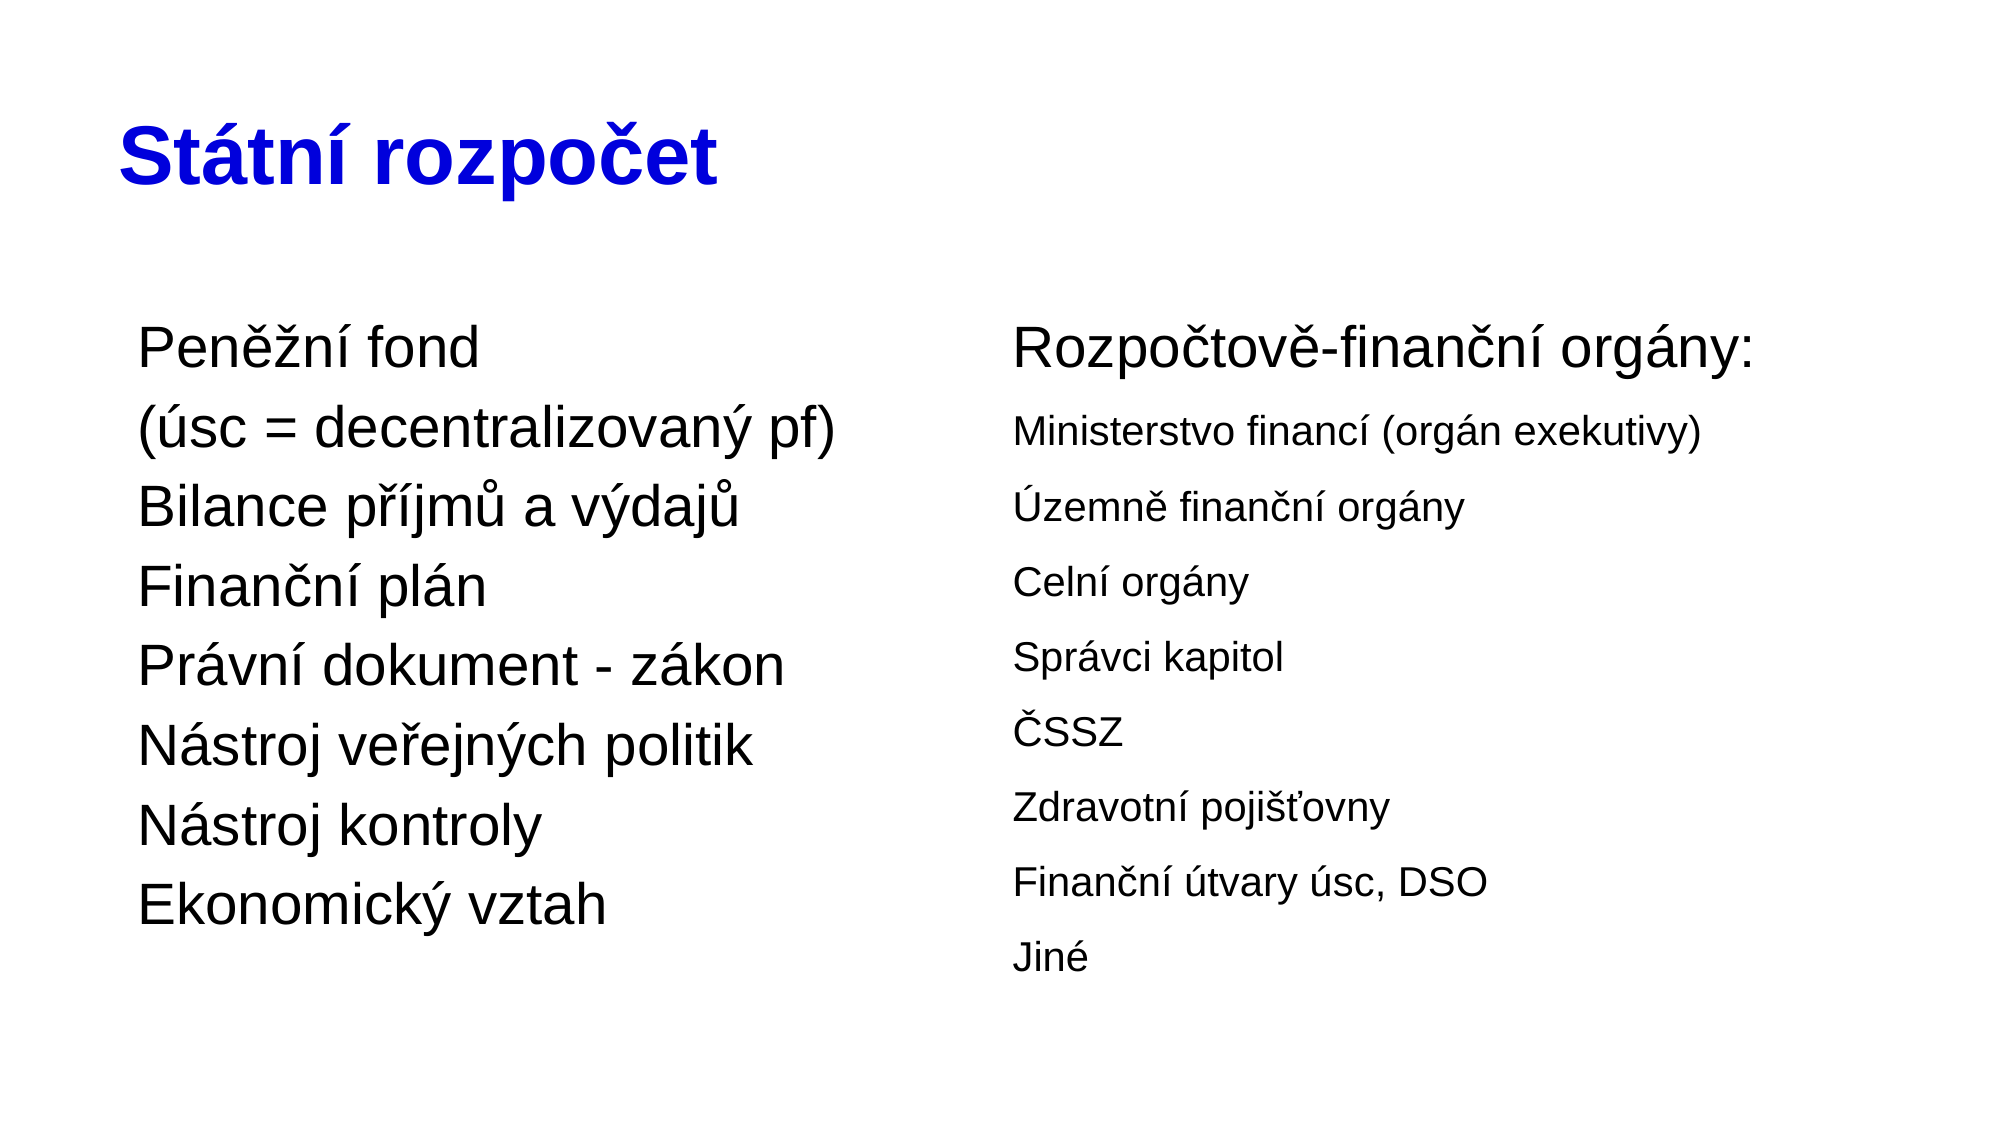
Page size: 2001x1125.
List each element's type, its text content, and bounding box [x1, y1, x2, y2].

title Státní rozpočet [118, 118, 1883, 193]
list Rozpočtově-finanční orgány: Ministerstvo financí (orgán exekutivy) Územně finanční orgány Celní orgány Správci kapitol ČSSZ Zdravotní pojišťovny Finanční útvary úsc, DSO Jiné [1012, 299, 1863, 1014]
list Peněžní fond (úsc = decentralizovaný pf) Bilance příjmů a výdajů Finanční plán Právní dokument - zákon Nástroj veřejných politik Nástroj kontroly Ekonomický vztah [137, 299, 988, 1014]
